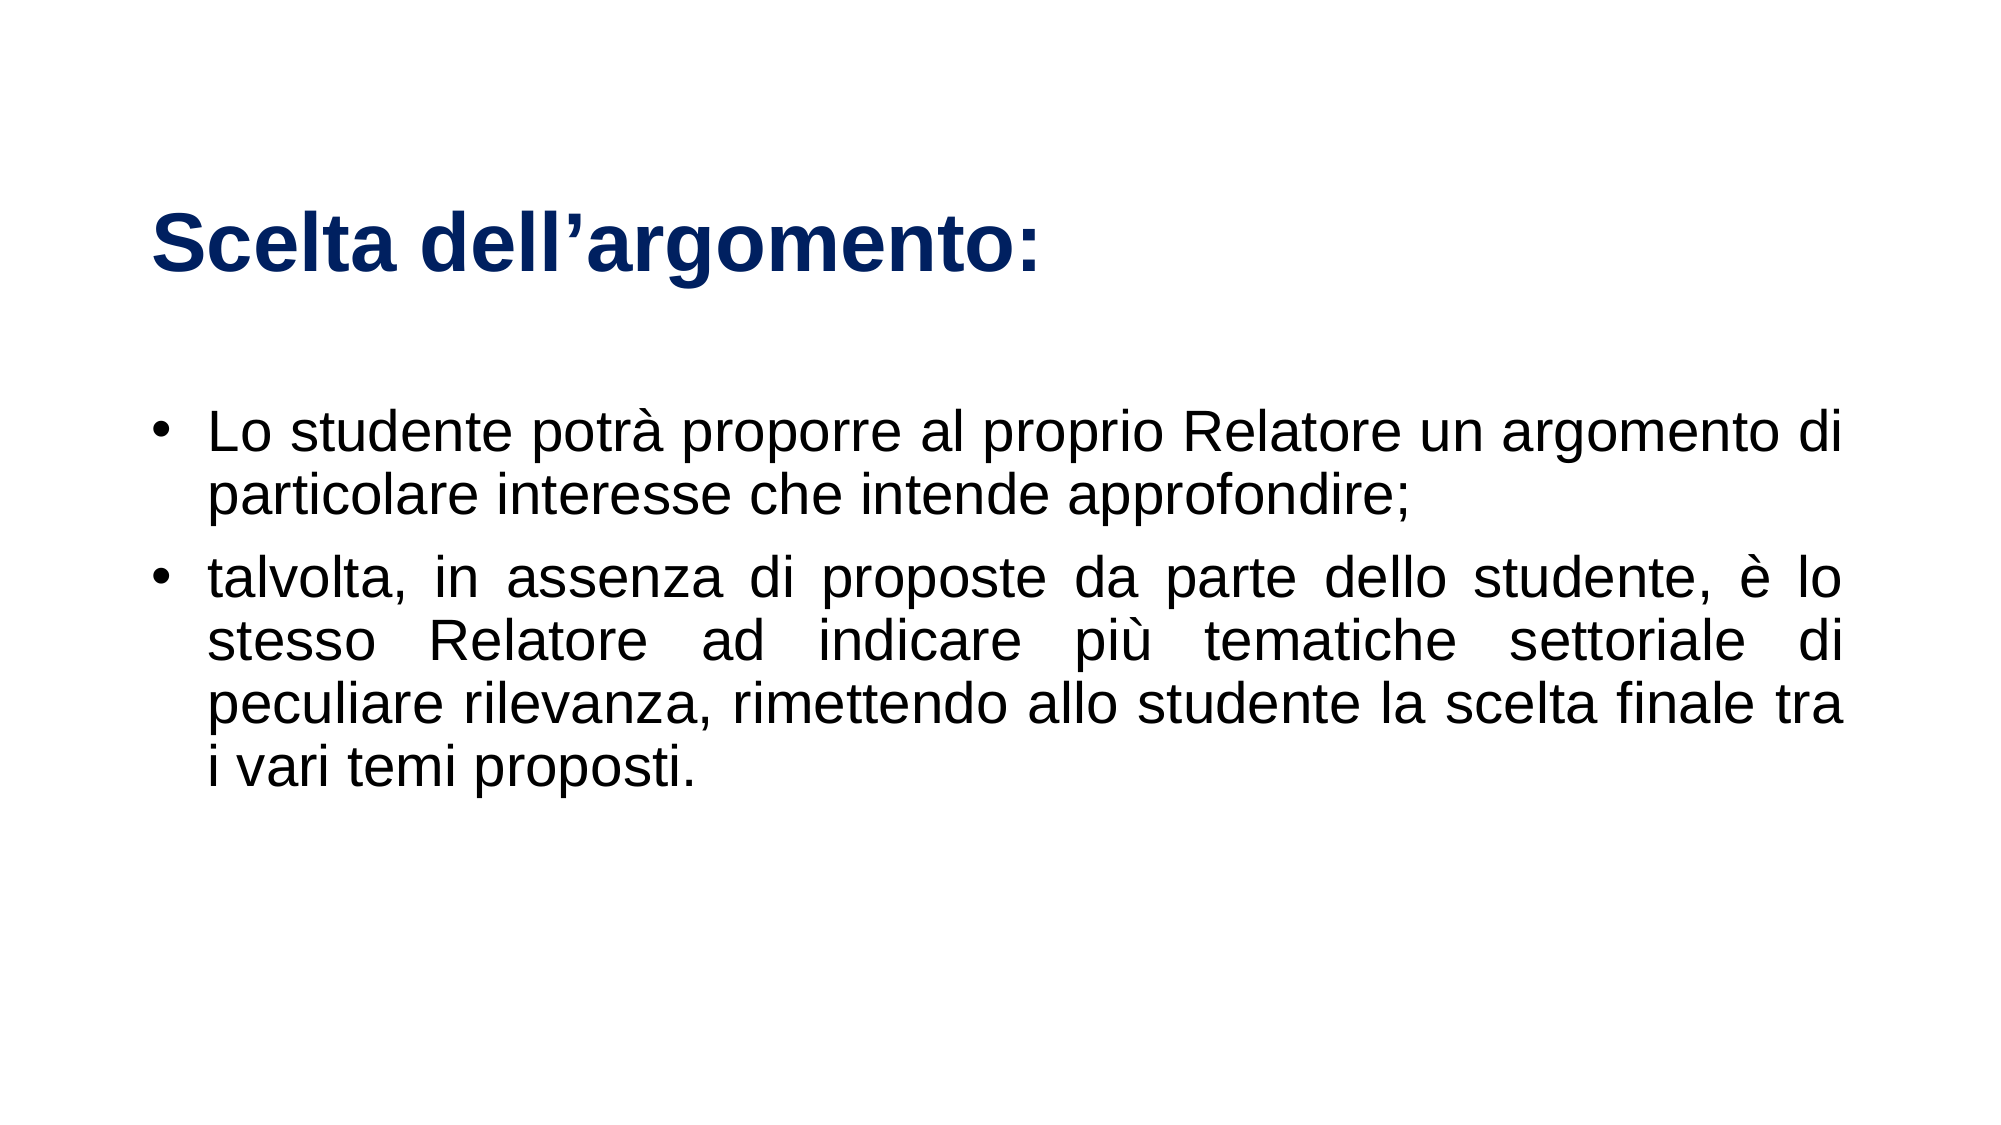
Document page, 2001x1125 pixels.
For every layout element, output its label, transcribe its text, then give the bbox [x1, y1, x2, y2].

title Scelta dell’argomento: [136, 62, 1862, 297]
list Lo studente potrà proporre al proprio Relatore un argomento di particolare interesse che intende approfondire; talvolta, in assenza di proposte da parte dello studente, è lo stesso Relatore ad indicare più tematiche settoriale di peculiare rilevanza, rimettendo allo studente la scelta finale tra i vari temi proposti. [136, 393, 1862, 999]
